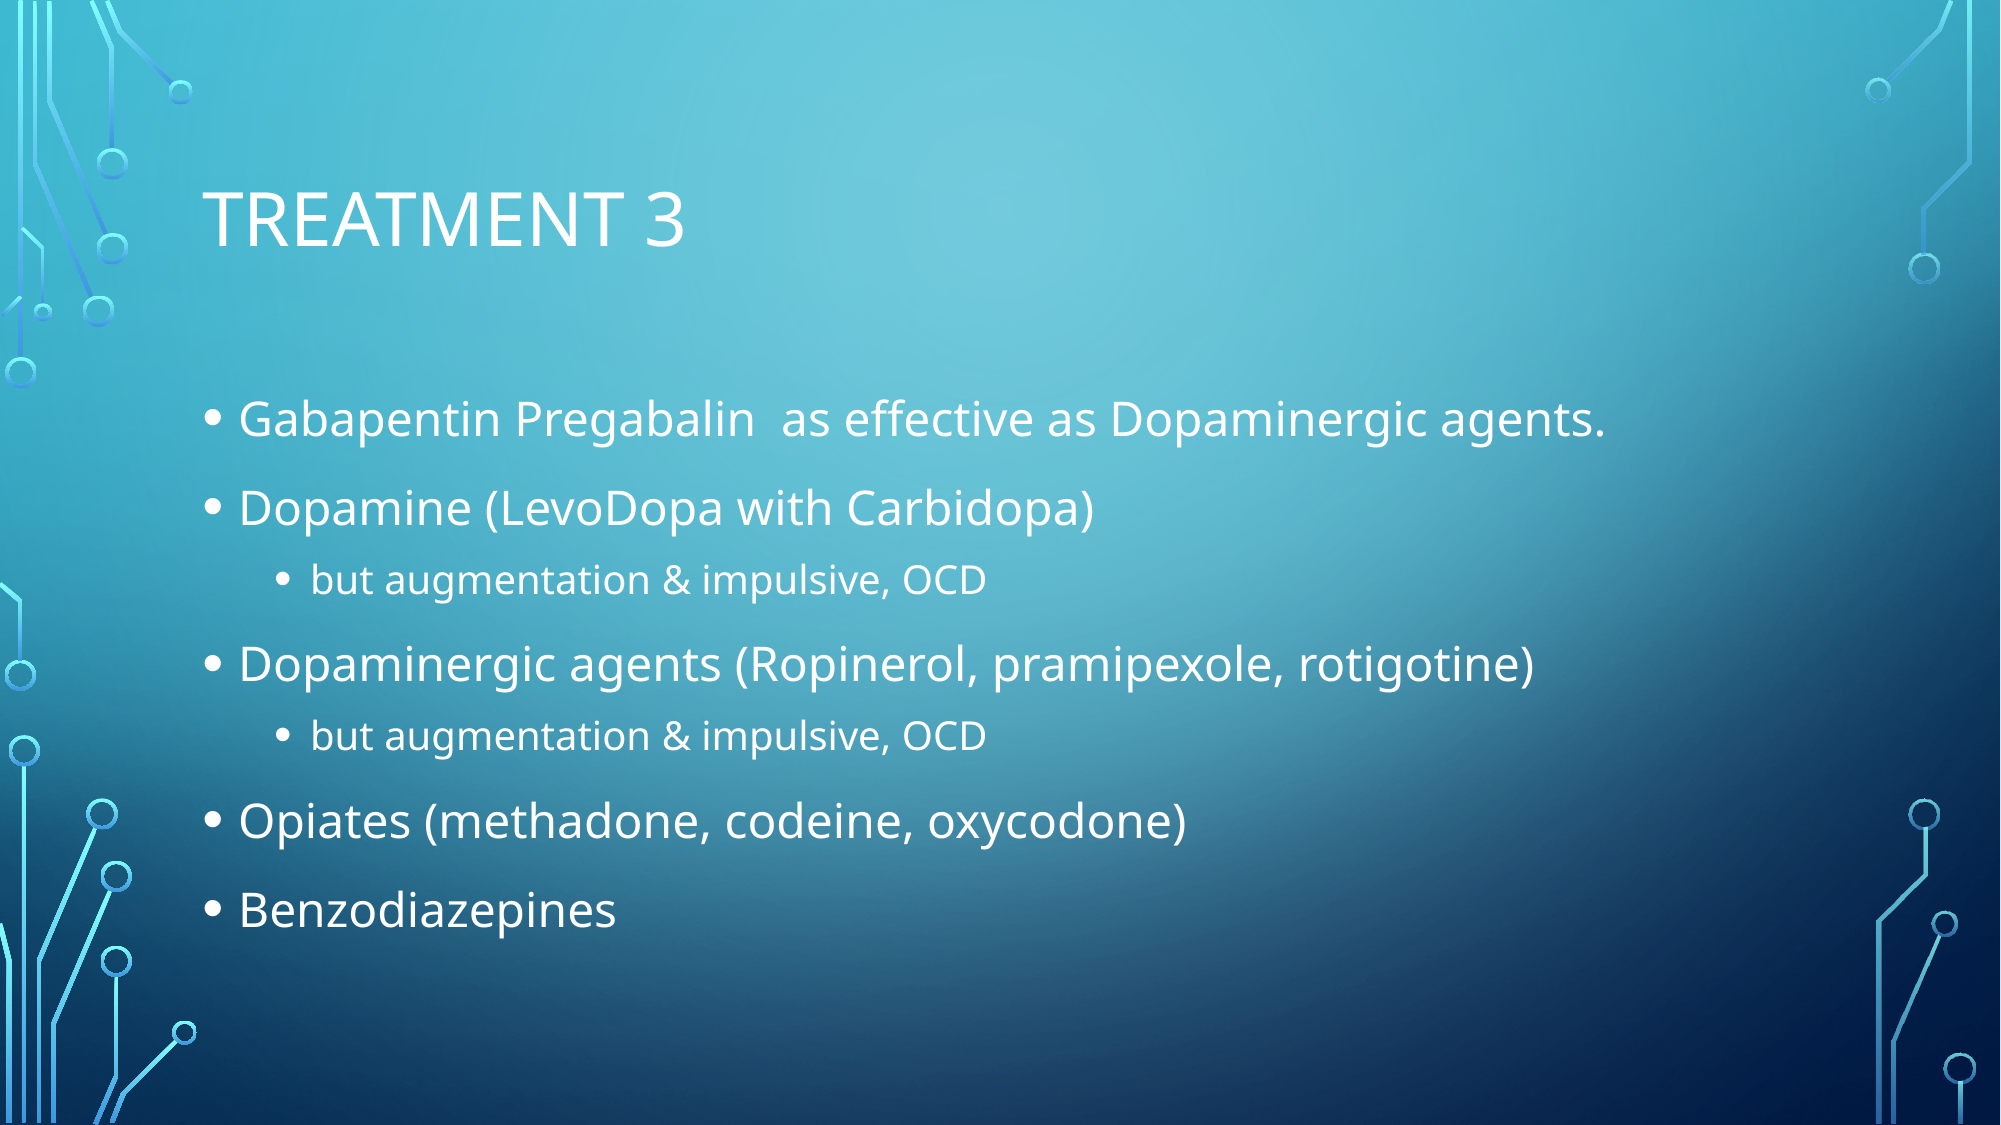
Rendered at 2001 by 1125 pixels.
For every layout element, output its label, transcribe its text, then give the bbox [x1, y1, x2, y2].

list Gabapentin Pregabalin as effective as Dopaminergic agents. Dopamine (LevoDopa with Carbidopa) but augmentation & impulsive, OCD Dopaminergic agents (Ropinerol, pramipexole, rotigotine) but augmentation & impulsive, OCD Opiates (methadone, codeine, oxycodone) Benzodiazepines [187, 369, 1813, 950]
title Treatment 3 [187, 101, 1813, 344]
